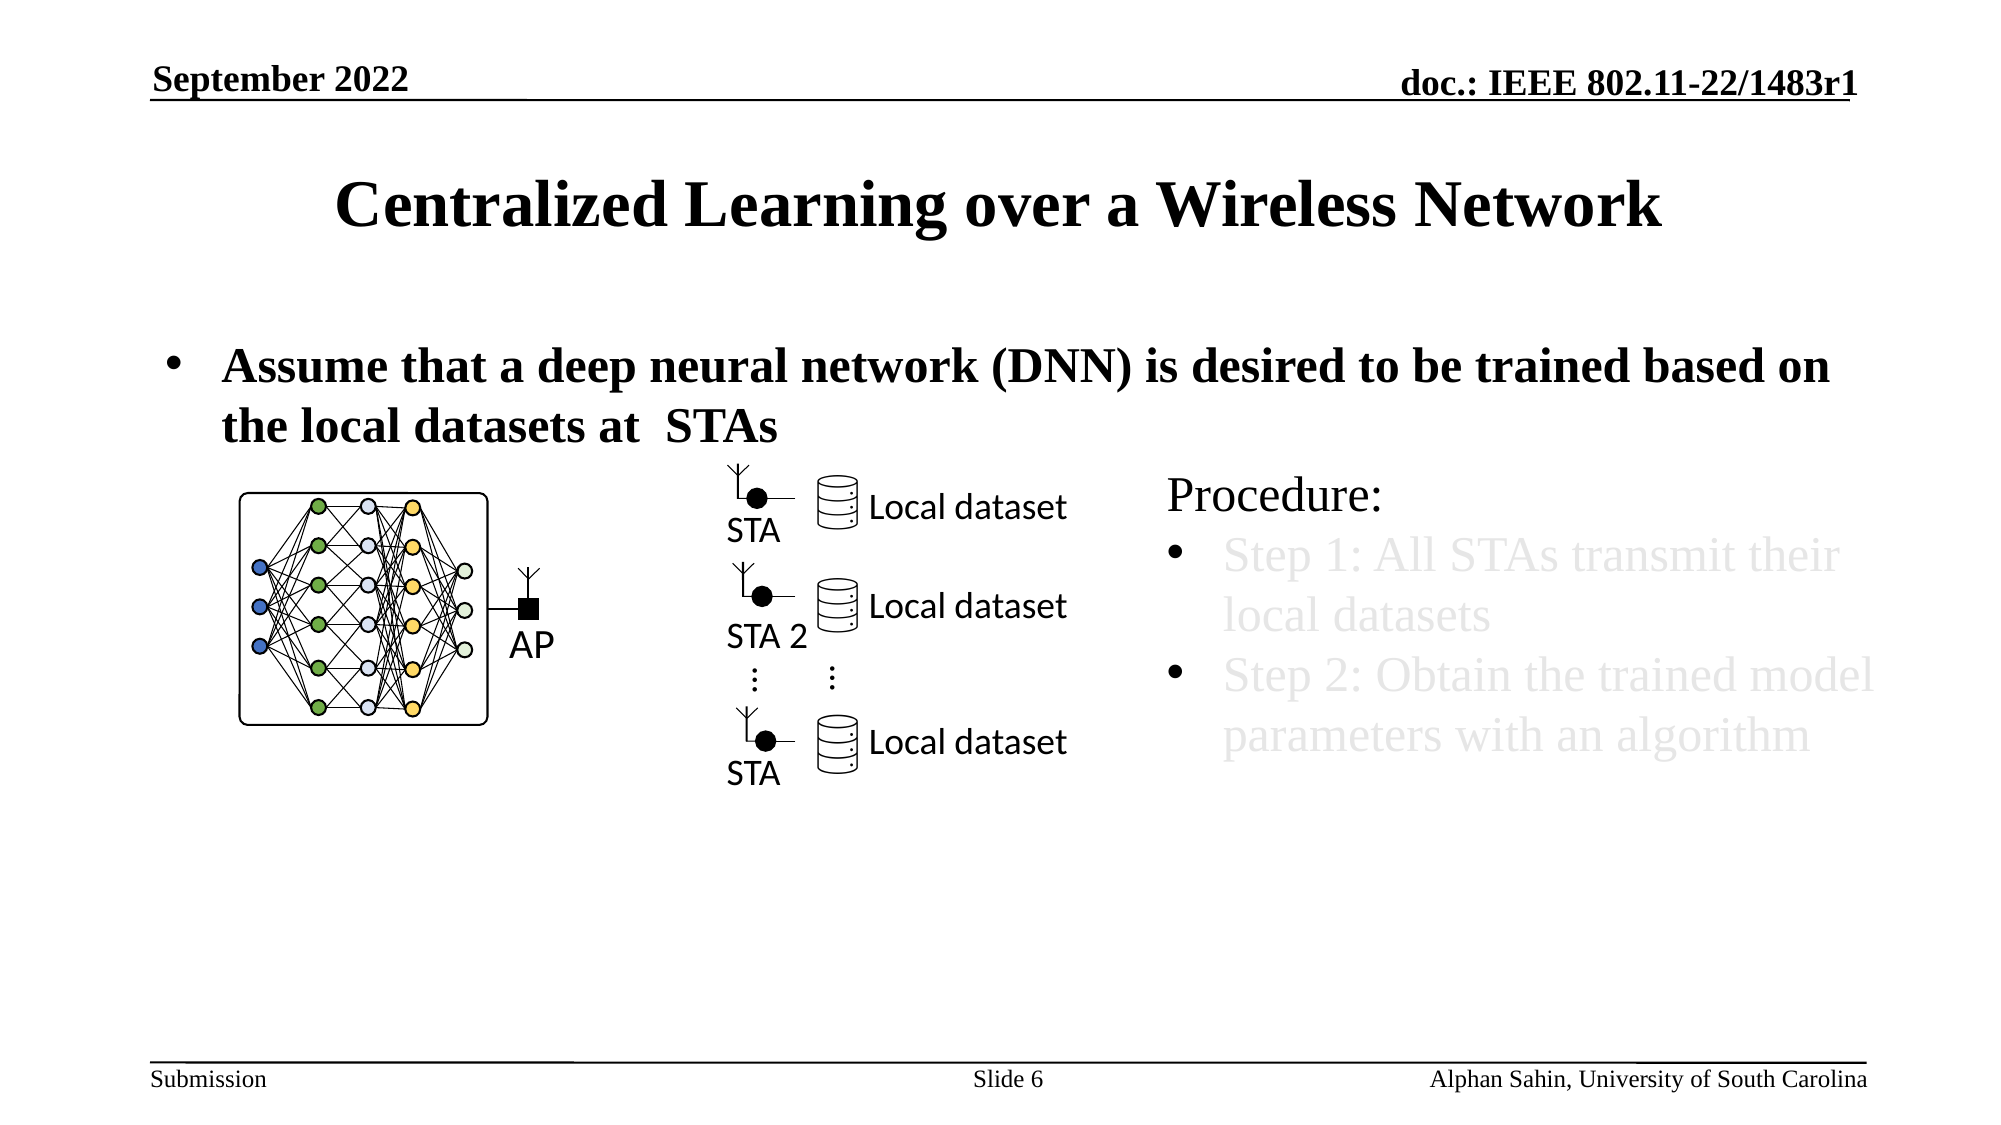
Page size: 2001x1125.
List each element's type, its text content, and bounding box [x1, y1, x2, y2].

footer Alphan Sahin, University of South Carolina [1171, 1061, 1869, 1093]
title Centralized Learning over a Wireless Network [149, 112, 1850, 288]
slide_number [152, 54, 563, 100]
text_box Procedure: Step 1: All STAs transmit their local datasets Step 2: Obtain the trained model parameters with an algorithm [1151, 454, 1908, 769]
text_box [239, 463, 1125, 802]
slide_number Slide 6 [950, 1061, 1067, 1123]
